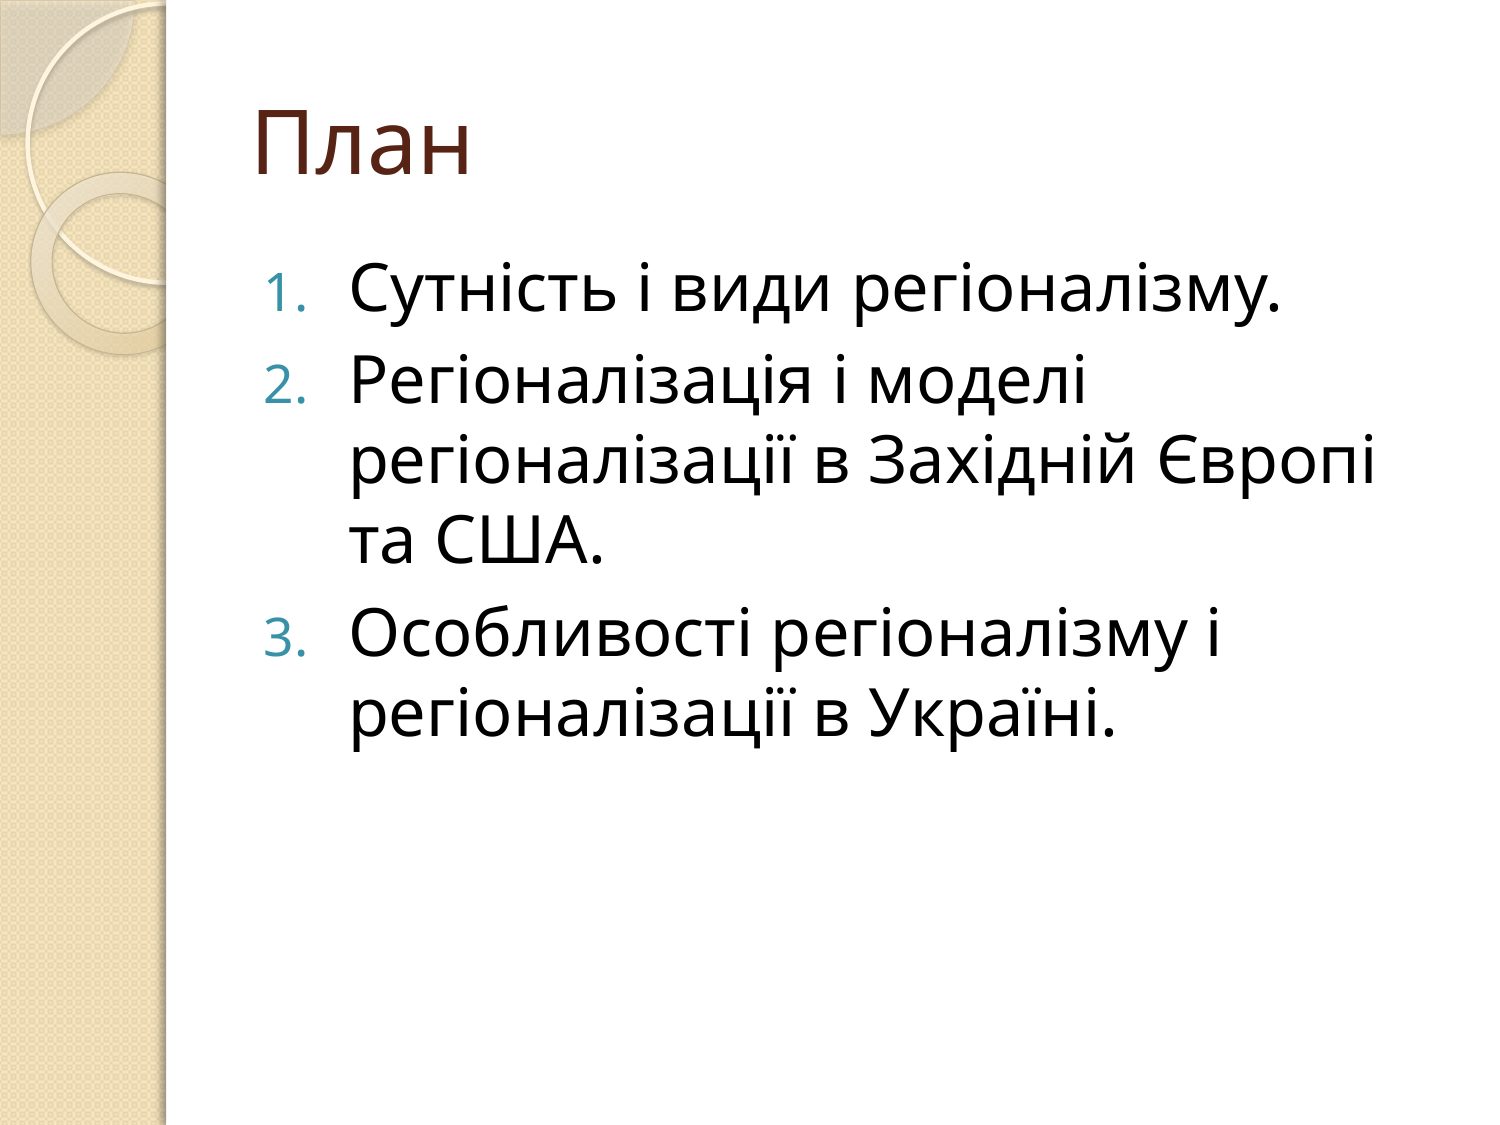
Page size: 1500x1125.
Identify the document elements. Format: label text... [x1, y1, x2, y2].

title План [235, 45, 1466, 233]
list Сутність і види регіоналізму. Регіоналізація і моделі регіоналізації в Західній Європі та США. Особливості регіоналізму і регіоналізації в Україні. [235, 237, 1466, 1025]
